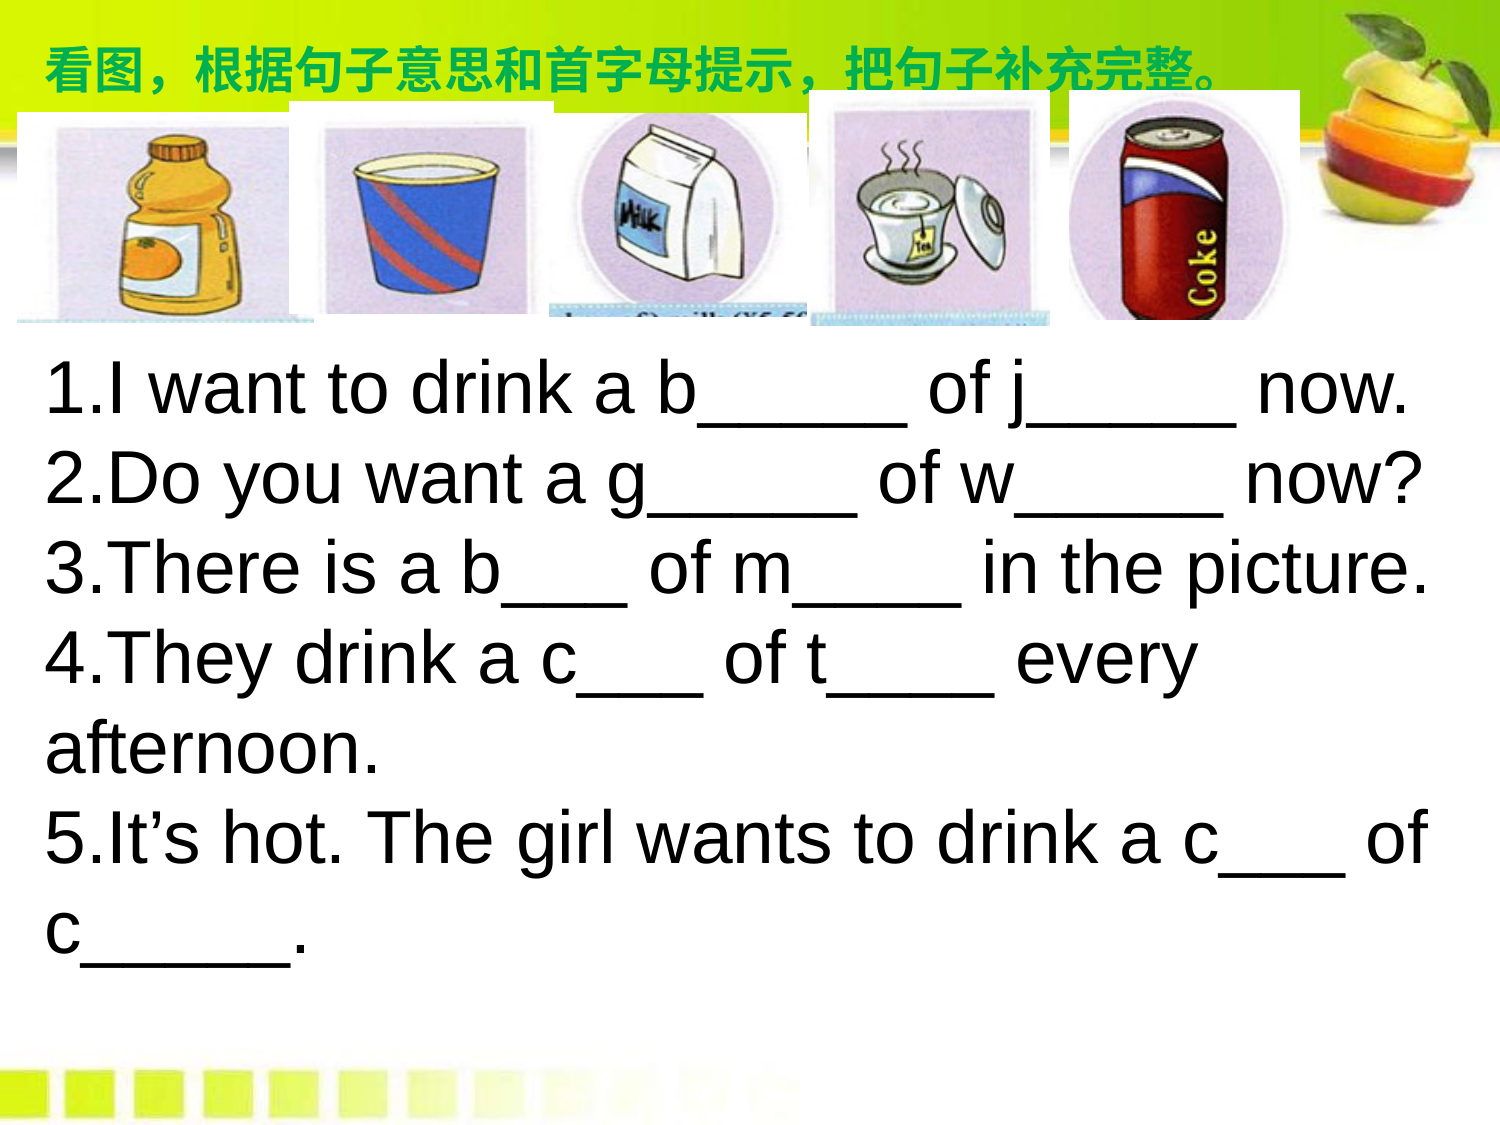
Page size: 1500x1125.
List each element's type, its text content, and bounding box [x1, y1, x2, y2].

picture [0, 0, 1500, 1125]
text_box 看图，根据句子意思和首字母提示，把句子补充完整。 1.I want to drink a b_____ of j_____ now. 2.Do you want a g_____ of w_____ now? 3.There is a b___ of m____ in the picture. 4.They drink a c___ of t____ every afternoon. 5.It’s hot. The girl wants to drink a c___ of c_____. [29, 30, 1491, 976]
